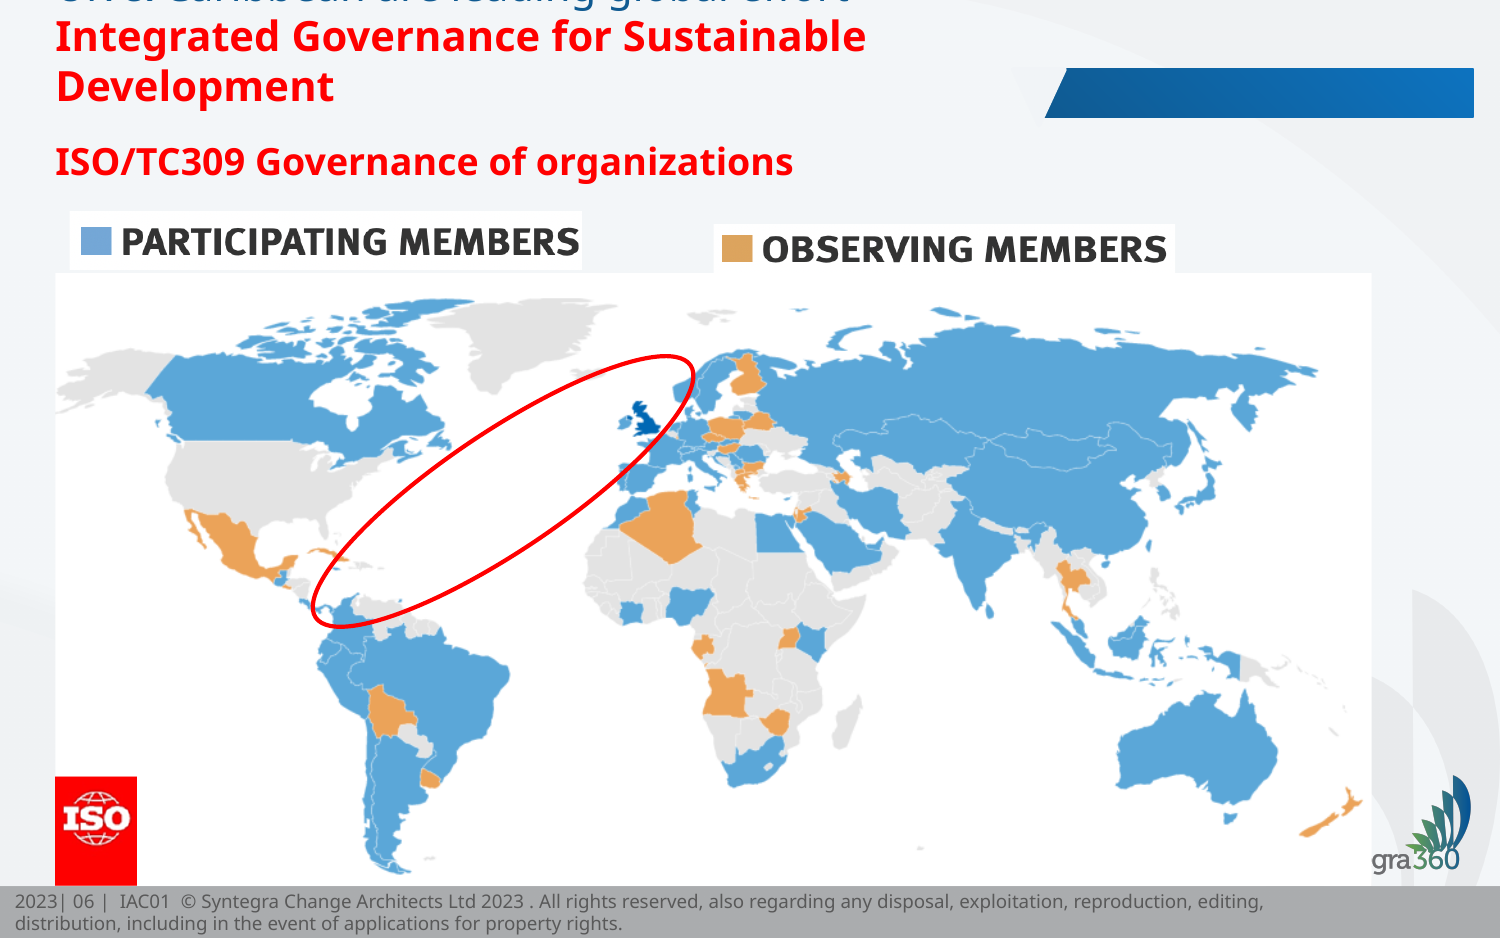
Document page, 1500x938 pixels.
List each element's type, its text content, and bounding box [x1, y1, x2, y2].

list ISO/TC309 Governance of organizations [40, 134, 1485, 187]
title UK & Caribbean are leading global effort – Integrated Governance for Sustainable Development [40, 44, 1124, 117]
picture [0, 0, 1500, 938]
